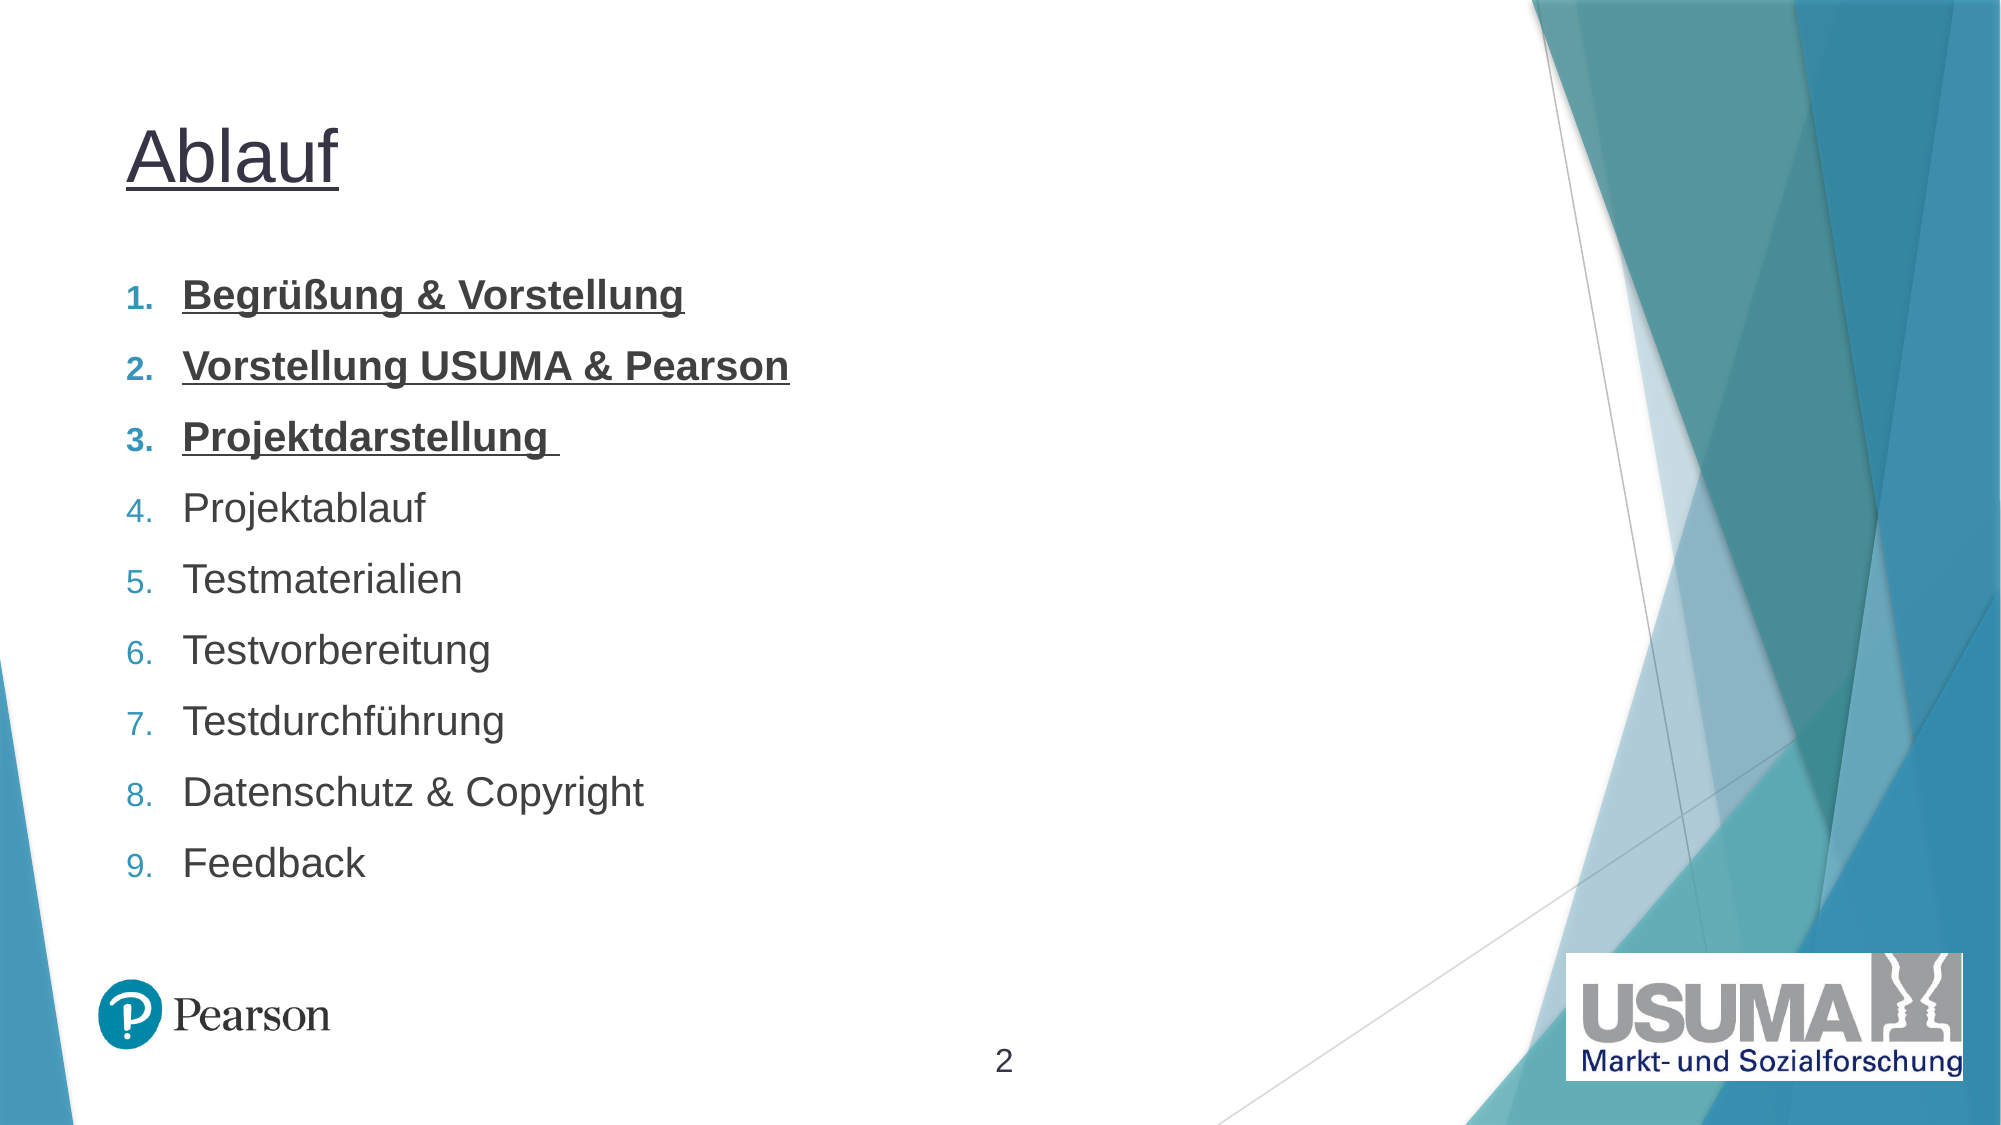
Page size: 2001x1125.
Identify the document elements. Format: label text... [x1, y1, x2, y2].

slide_number 2 [944, 1028, 1065, 1089]
picture [65, 946, 363, 1082]
list Begrüßung & Vorstellung Vorstellung USUMA & Pearson Projektdarstellung Projektablauf Testmaterialien Testvorbereitung Testdurchführung Datenschutz & Copyright Feedback [111, 260, 1522, 992]
title Ablauf [111, 99, 1522, 260]
picture [1565, 953, 1963, 1082]
